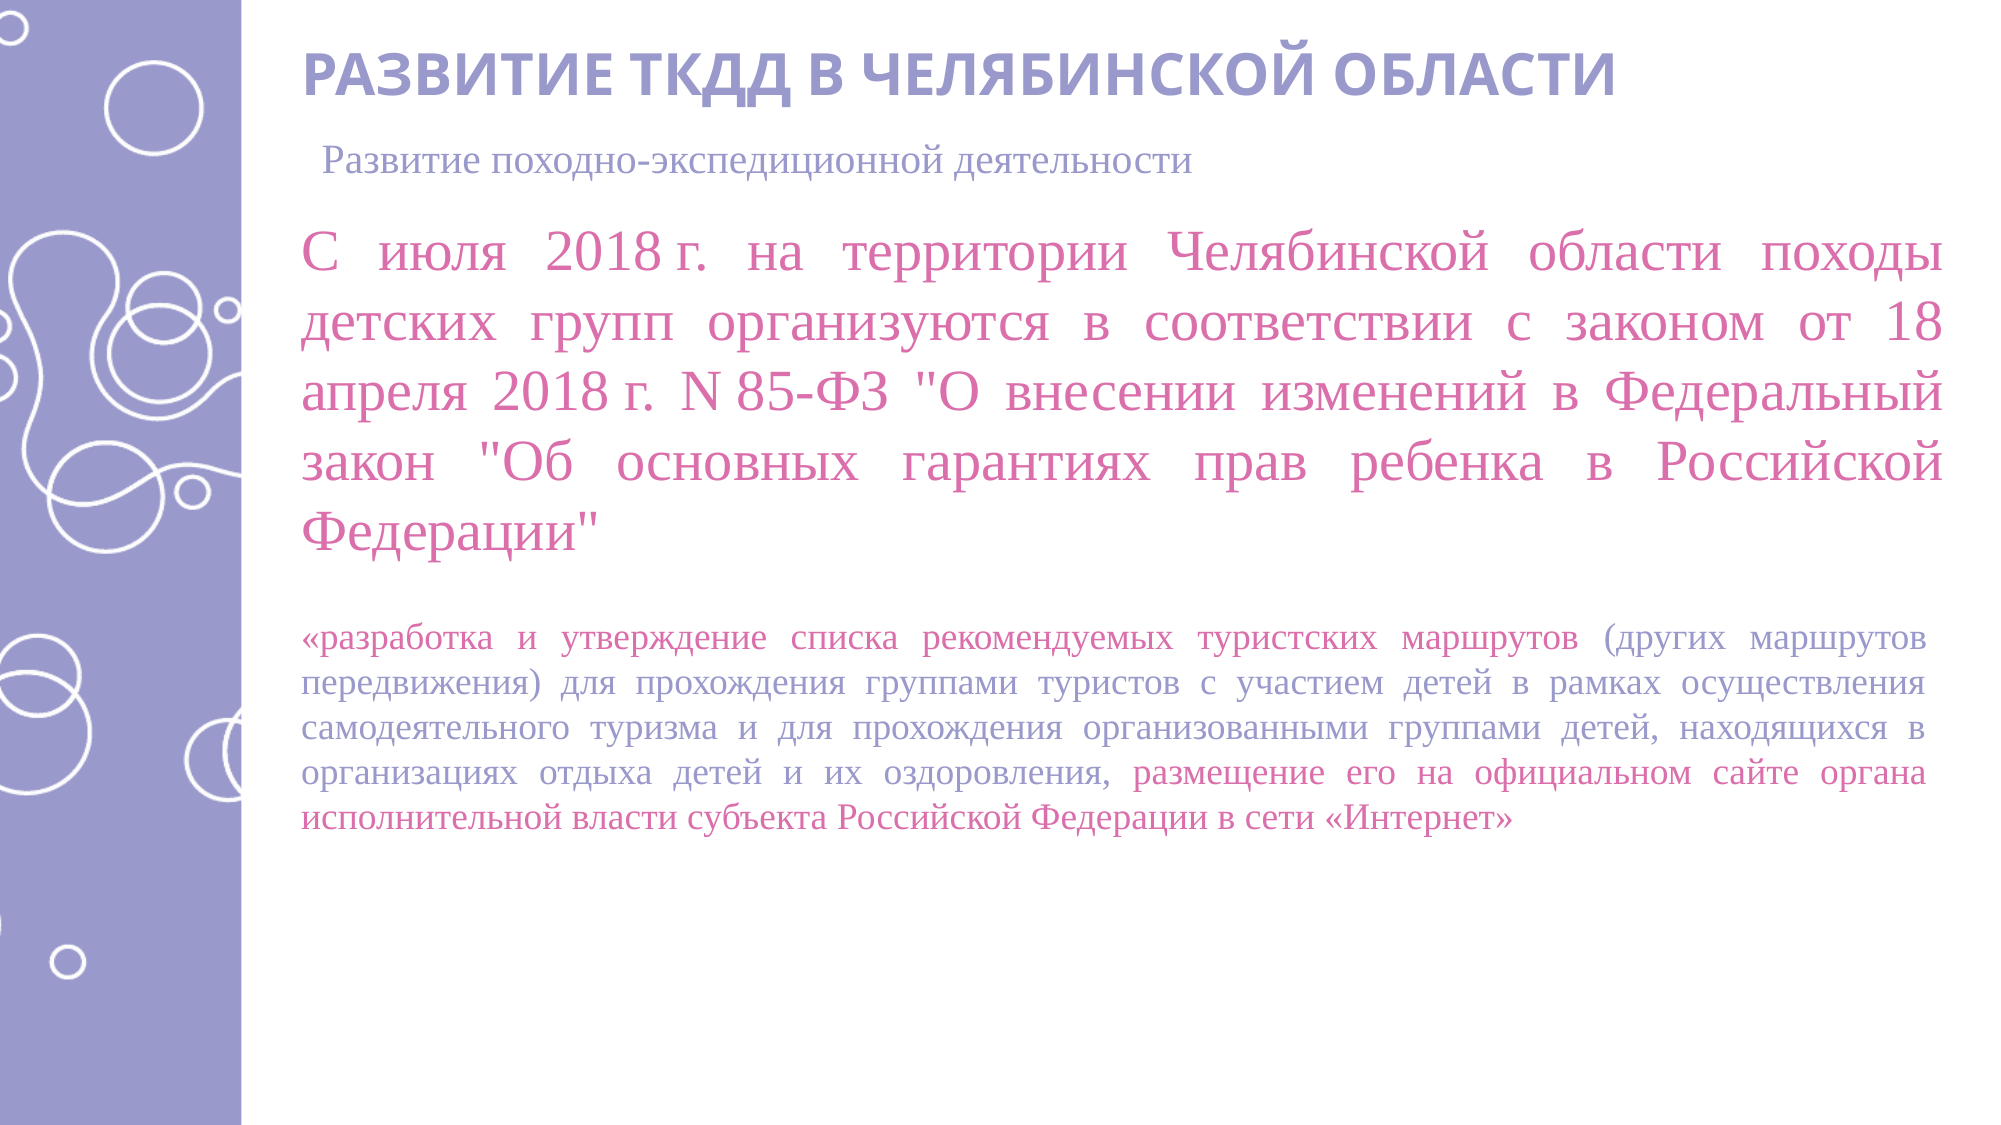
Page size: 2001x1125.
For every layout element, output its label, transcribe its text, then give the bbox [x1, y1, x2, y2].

title РАЗВИТИЕ ТКДД В ЧЕЛЯБИНСКОЙ ОБЛАСТИ [286, 0, 2000, 145]
text_box Развитие походно-экспедиционной деятельности [306, 124, 1208, 189]
text_box «разработка и утверждение списка рекомендуемых туристских маршрутов (других маршрутов передвижения) для прохождения группами туристов с участием детей в рамках осуществления самодеятельного туризма и для прохождения организованными группами детей, находящихся в организациях отдыха детей и их оздоровления, размещение его на официальном сайте органа исполнительной власти субъекта Российской Федерации в сети «Интернет» [286, 604, 1943, 845]
text_box С июля 2018 г. на территории Челябинской области походы детских групп организуются в соответствии с законом от 18 апреля 2018 г. N 85-ФЗ "О внесении изменений в Федеральный закон "Об основных гарантиях прав ребенка в Российской Федерации" [286, 205, 1960, 570]
picture [0, 0, 242, 1125]
